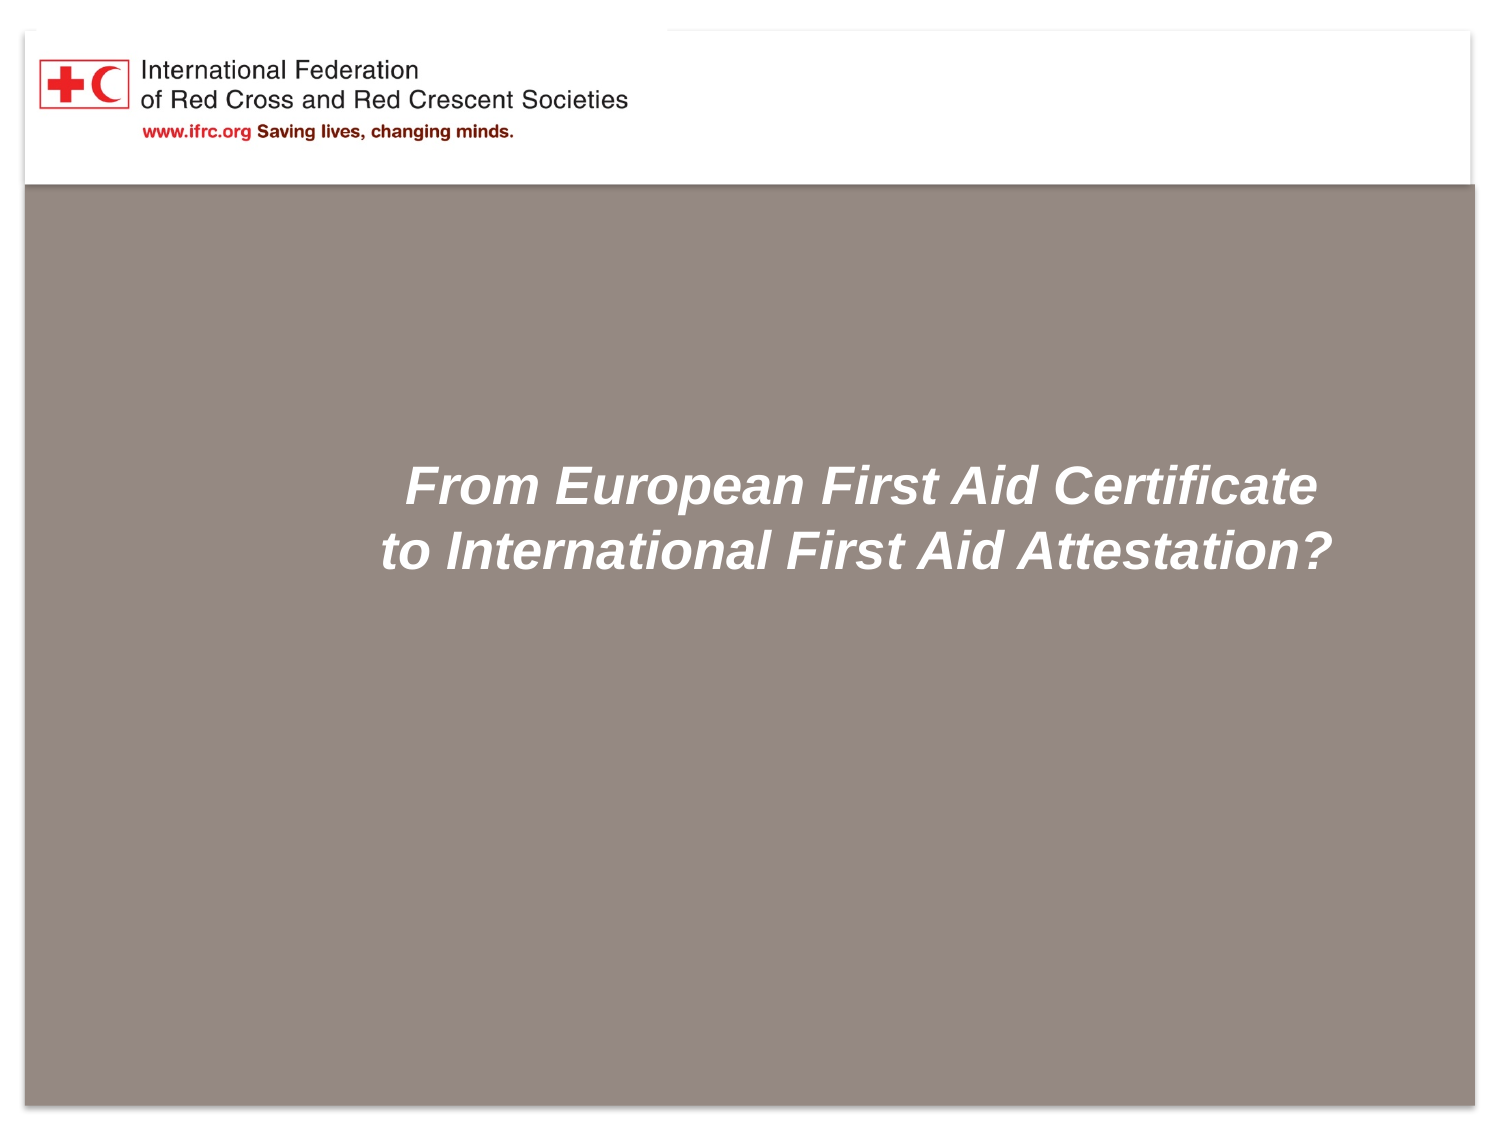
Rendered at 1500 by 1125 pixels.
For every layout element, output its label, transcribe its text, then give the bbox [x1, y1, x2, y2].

title From European First Aid Certificate to International First Aid Attestation? [162, 462, 1351, 569]
picture [36, 0, 668, 176]
